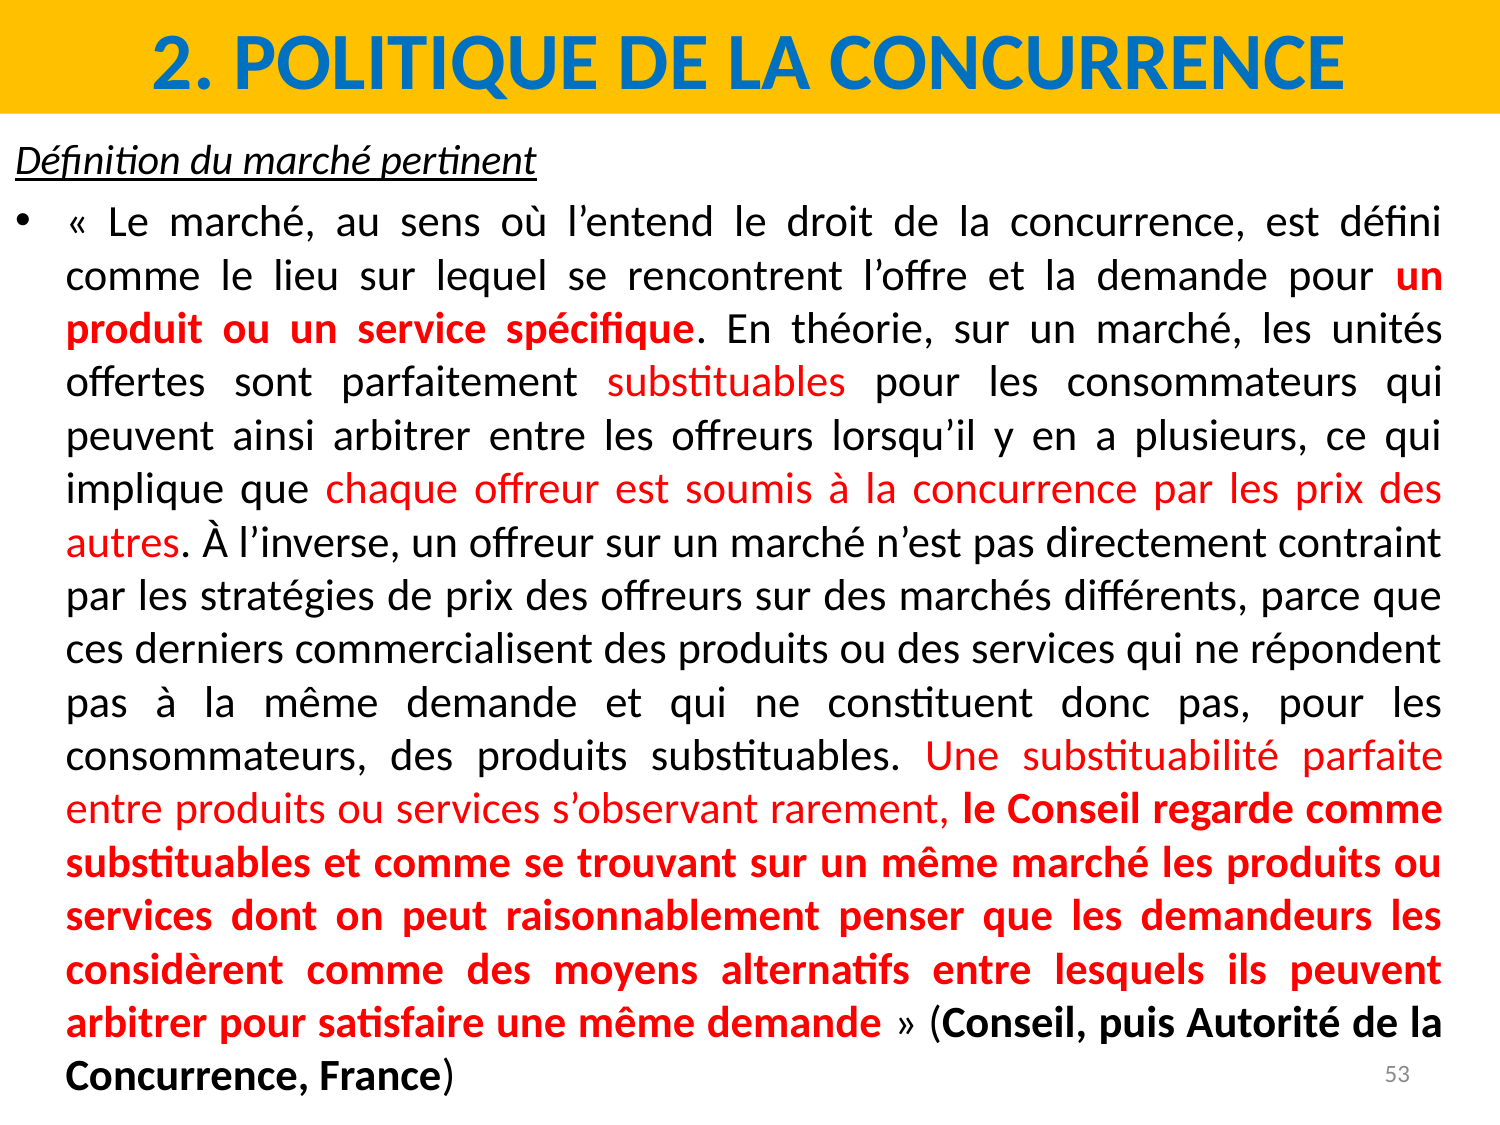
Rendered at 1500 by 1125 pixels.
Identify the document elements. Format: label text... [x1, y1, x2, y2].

list Définition du marché pertinent « Le marché, au sens où l’entend le droit de la concurrence, est défini comme le lieu sur lequel se rencontrent l’offre et la demande pour un produit ou un service spécifique. En théorie, sur un marché, les unités offertes sont parfaitement substituables pour les consommateurs qui peuvent ainsi arbitrer entre les offreurs lorsqu’il y en a plusieurs, ce qui implique que chaque offreur est soumis à la concurrence par les prix des autres. À l’inverse, un offreur sur un marché n’est pas directement contraint par les stratégies de prix des offreurs sur des marchés différents, parce que ces derniers commercialisent des produits ou des services qui ne répondent pas à la même demande et qui ne constituent donc pas, pour les consommateurs, des produits substituables. Une substituabilité parfaite entre produits ou services s’observant rarement, le Conseil regarde comme substituables et comme se trouvant sur un même marché les produits ou services dont on peut raisonnablement penser que les demandeurs les considèrent comme des moyens alternatifs entre lesquels ils peuvent arbitrer pour satisfaire une même demande » (Conseil, puis Autorité de la Concurrence, France) [0, 125, 1459, 1125]
title 2. Politique de la concurrence [0, 0, 1500, 114]
slide_number 53 [1074, 1042, 1425, 1103]
